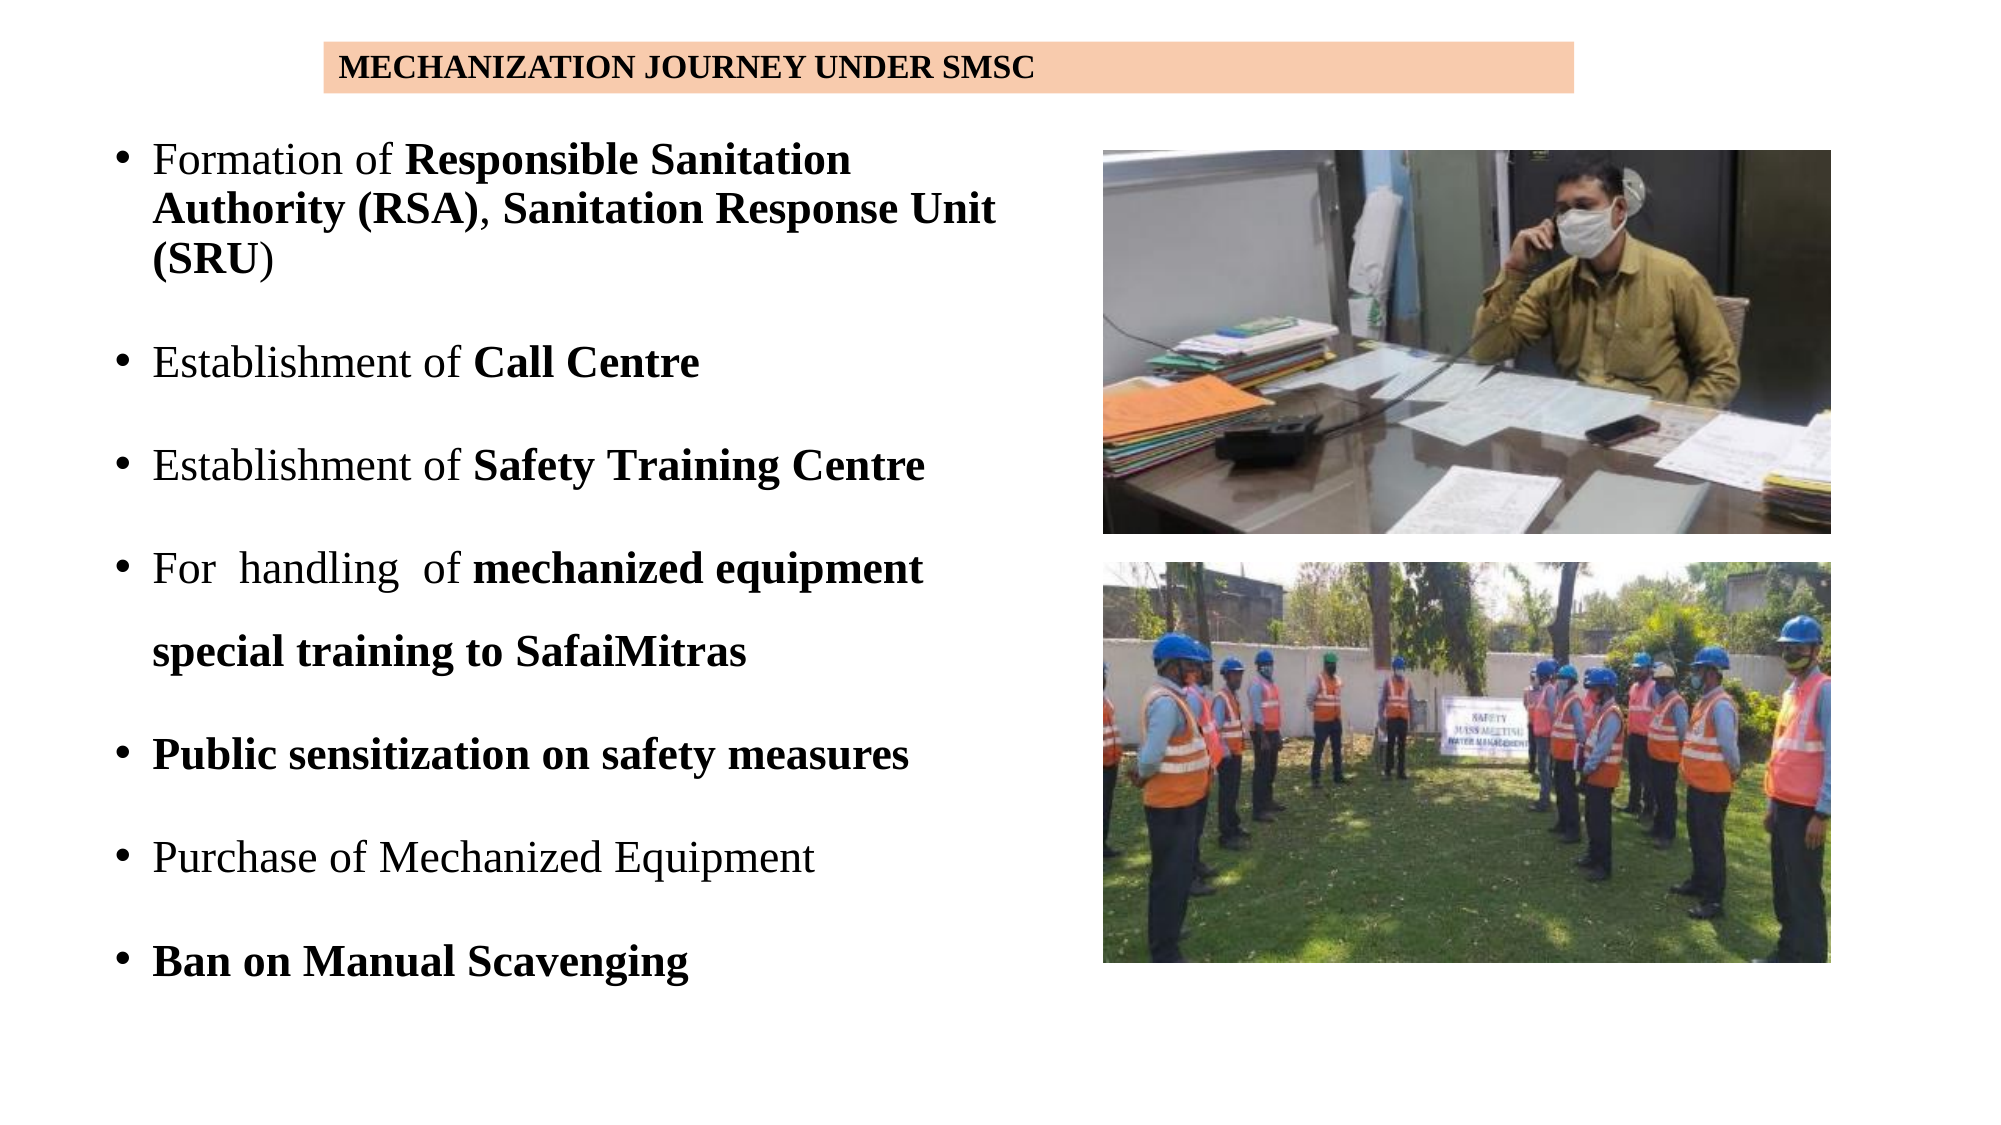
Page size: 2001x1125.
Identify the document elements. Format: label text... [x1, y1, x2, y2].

picture [1103, 562, 1831, 963]
picture [1103, 150, 1831, 534]
list Formation of Responsible Sanitation Authority (RSA), Sanitation Response Unit (SRU) Establishment of Call Centre Establishment of Safety Training Centre For handling of mechanized equipment special training to SafaiMitras Public sensitization on safety measures Purchase of Mechanized Equipment Ban on Manual Scavenging [99, 127, 1048, 1084]
title Mechanization Journey under SmSC [323, 41, 1575, 94]
